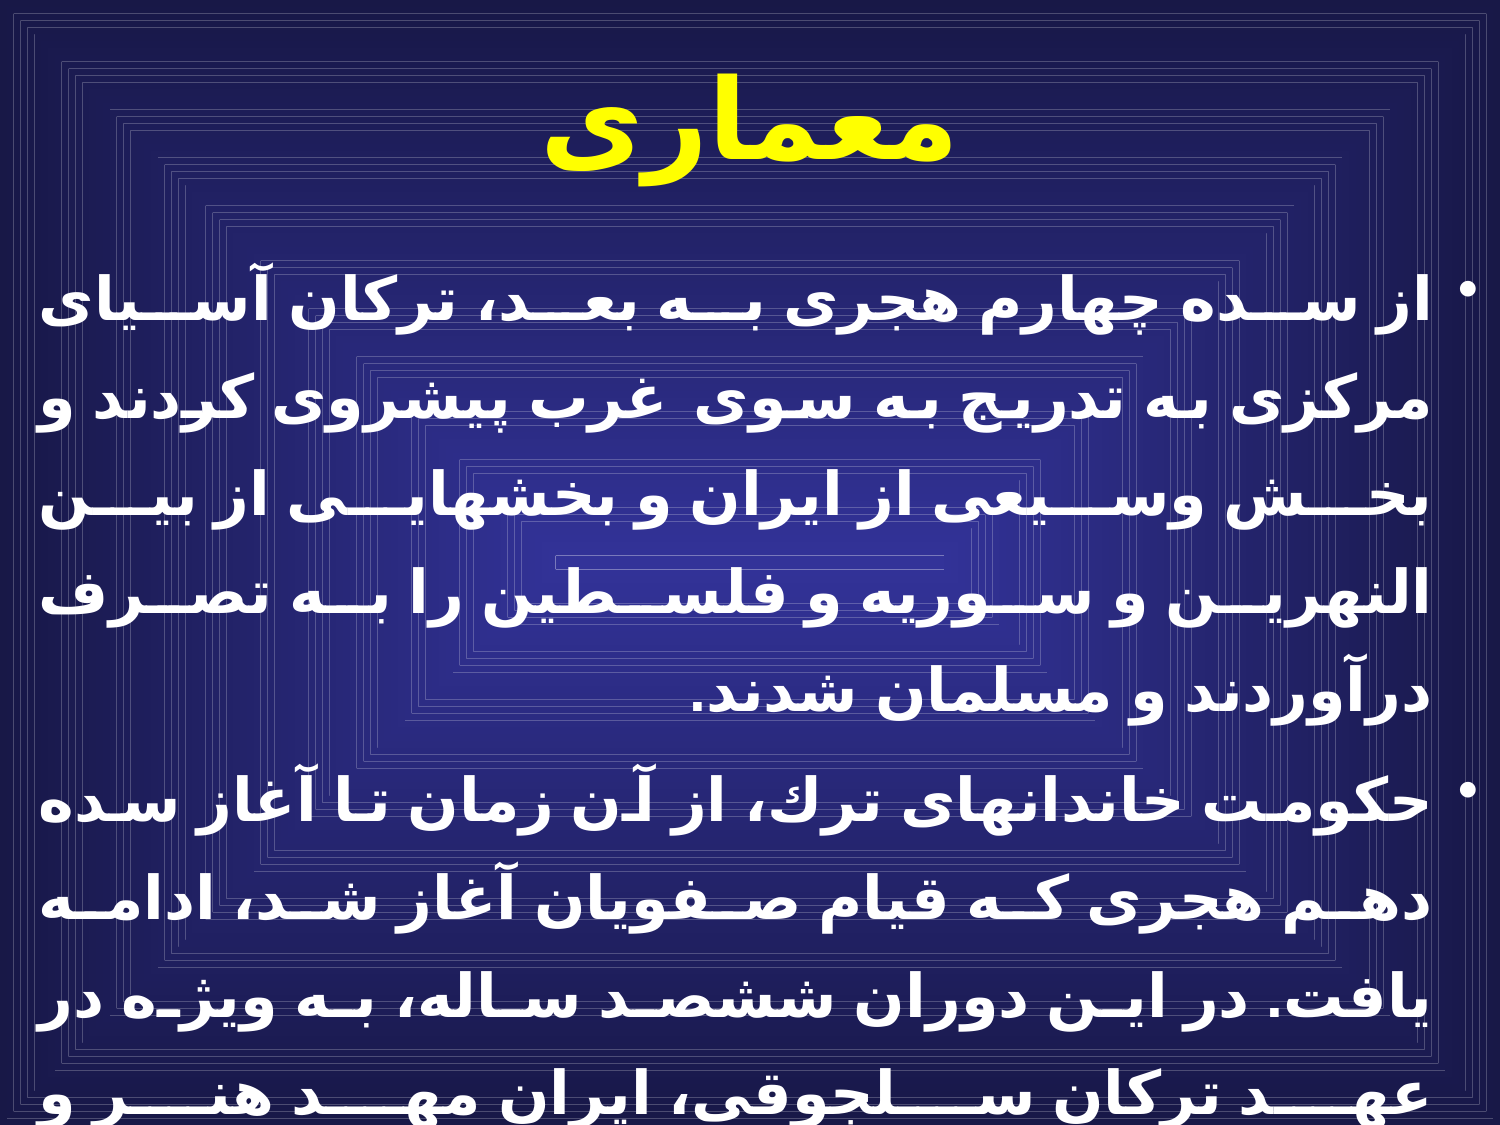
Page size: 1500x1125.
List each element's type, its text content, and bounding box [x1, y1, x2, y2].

list از سده چهارم هجرى به بعد، تركان آسياى مركزى به تدريج به سوى غرب پيشروى كردند و بخش وسيعى از ايران و بخشهايى از بين النهرين و سوريه و فلسطين را به تصرف درآوردند و مسلمان شدند. حكومت خاندانهاى ترك، از آن زمان تا آغاز سده دهم هجرى كه قيام صفویان آغاز شد، ادامه يافت. در اين دوران ششصد ساله، به ويژه در عهد تركان سلجوقى، ايران مهد هنر و هنرآفرينى در جهان اسلام بود. تشكيل دولت سلجوقى در ايران و بين النهرين و آسياى صغير و قفقاز نقطه عطفى در بازگشت دوباره ايرانيان به فعاليتهاى هنرى شد. [23, 227, 1495, 752]
title معمارى [75, 20, 1425, 208]
